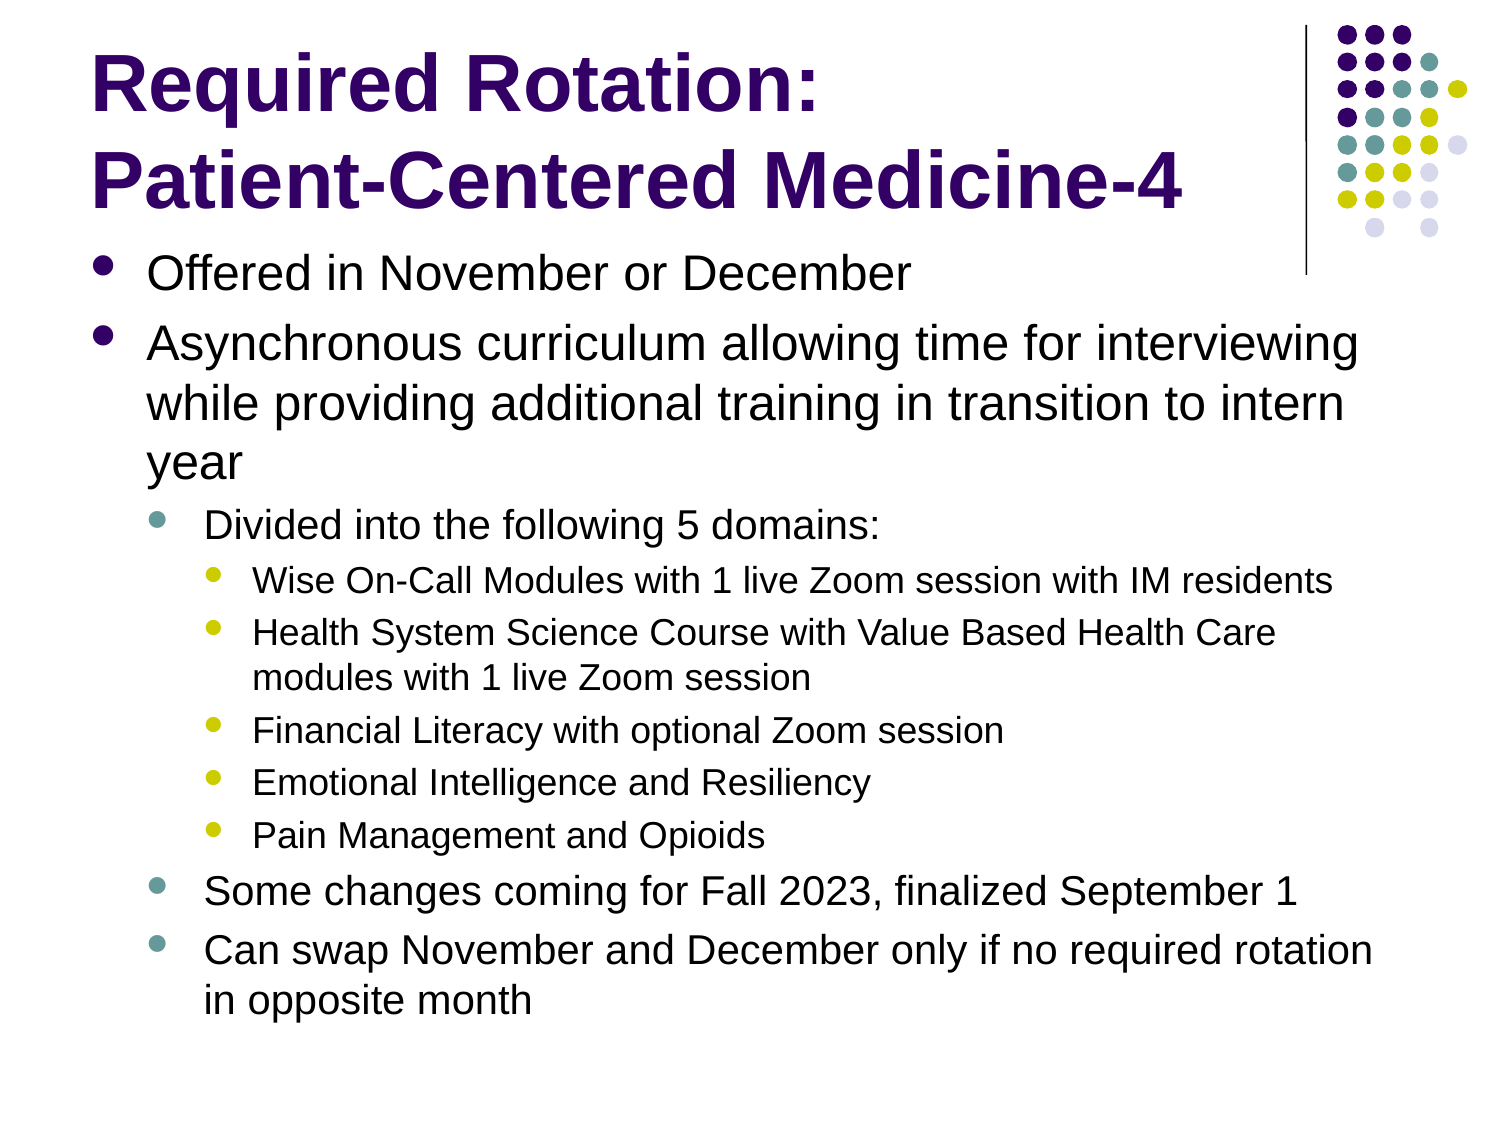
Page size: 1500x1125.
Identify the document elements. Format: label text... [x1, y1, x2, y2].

list Offered in November or December Asynchronous curriculum allowing time for interviewing while providing additional training in transition to intern year Divided into the following 5 domains: Wise On-Call Modules with 1 live Zoom session with IM residents Health System Science Course with Value Based Health Care modules with 1 live Zoom session Financial Literacy with optional Zoom session Emotional Intelligence and Resiliency Pain Management and Opioids Some changes coming for Fall 2023, finalized September 1 Can swap November and December only if no required rotation in opposite month Online, with several Live Zoom sessions Facilitated group discussion on Value-based Healthcare and live sessions with residents based on actual clinical cases The course is pass/fail/meets with concern [75, 232, 1425, 1006]
title Required Rotation: Patient-Centered Medicine-4 [75, 20, 1313, 232]
